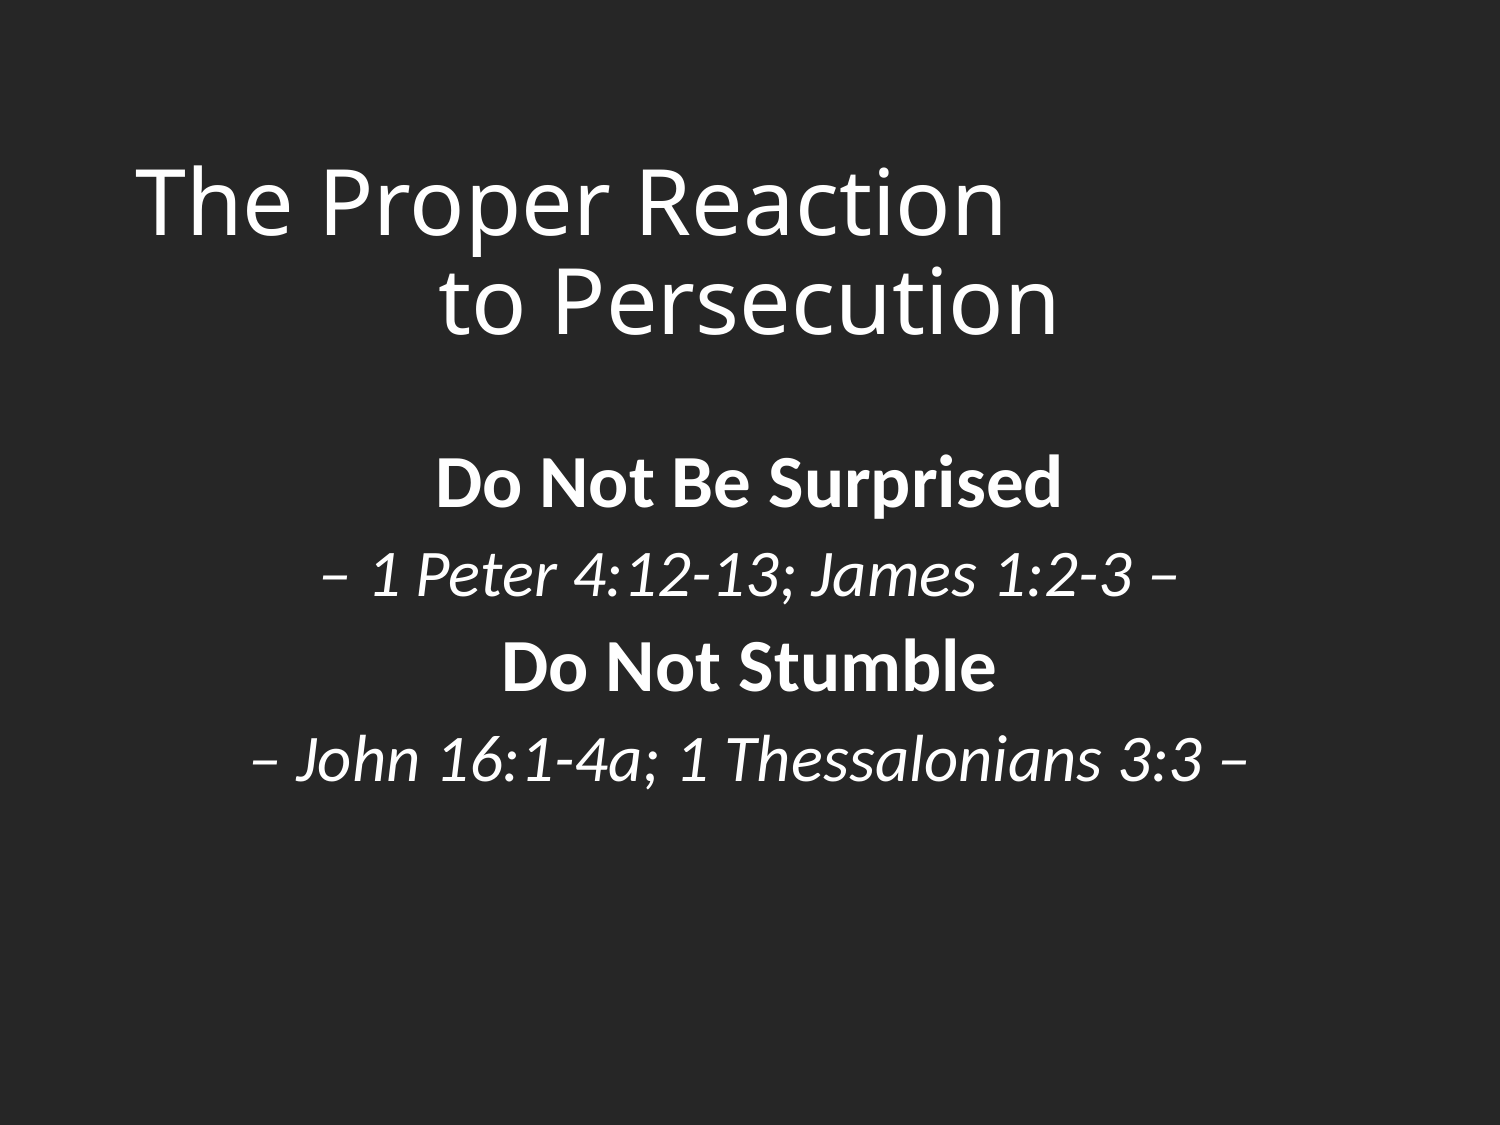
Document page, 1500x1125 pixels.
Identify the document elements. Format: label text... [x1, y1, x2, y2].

title The Proper Reaction to Persecution [103, 146, 1397, 299]
list Do Not Be Surprised – 1 Peter 4:12-13; James 1:2-3 – Do Not Stumble – John 16:1-4a; 1 Thessalonians 3:3 – [103, 299, 1397, 1014]
